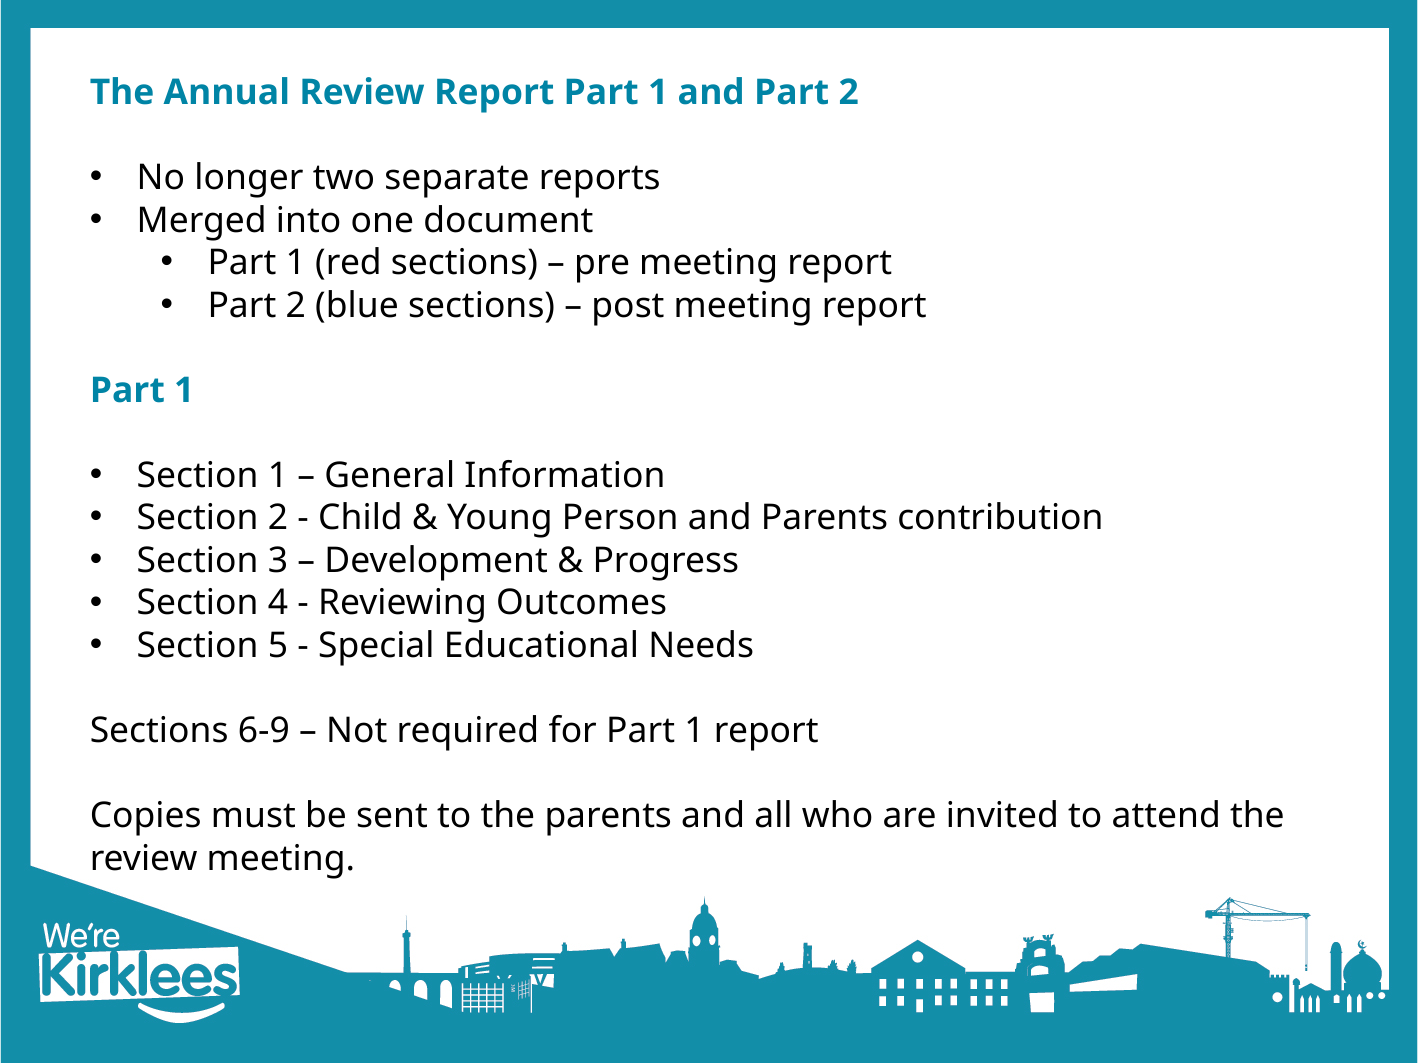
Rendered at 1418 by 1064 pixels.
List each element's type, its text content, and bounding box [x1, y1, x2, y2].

text_box The Annual Review Report Part 1 and Part 2 No longer two separate reports Merged into one document Part 1 (red sections) – pre meeting report Part 2 (blue sections) – post meeting report Part 1 Section 1 – General Information Section 2 - Child & Young Person and Parents contribution Section 3 – Development & Progress Section 4 - Reviewing Outcomes Section 5 - Special Educational Needs Sections 6-9 – Not required for Part 1 report Copies must be sent to the parents and all who are invited to attend the review meeting. [74, 61, 1309, 885]
picture [0, 0, 1418, 1063]
